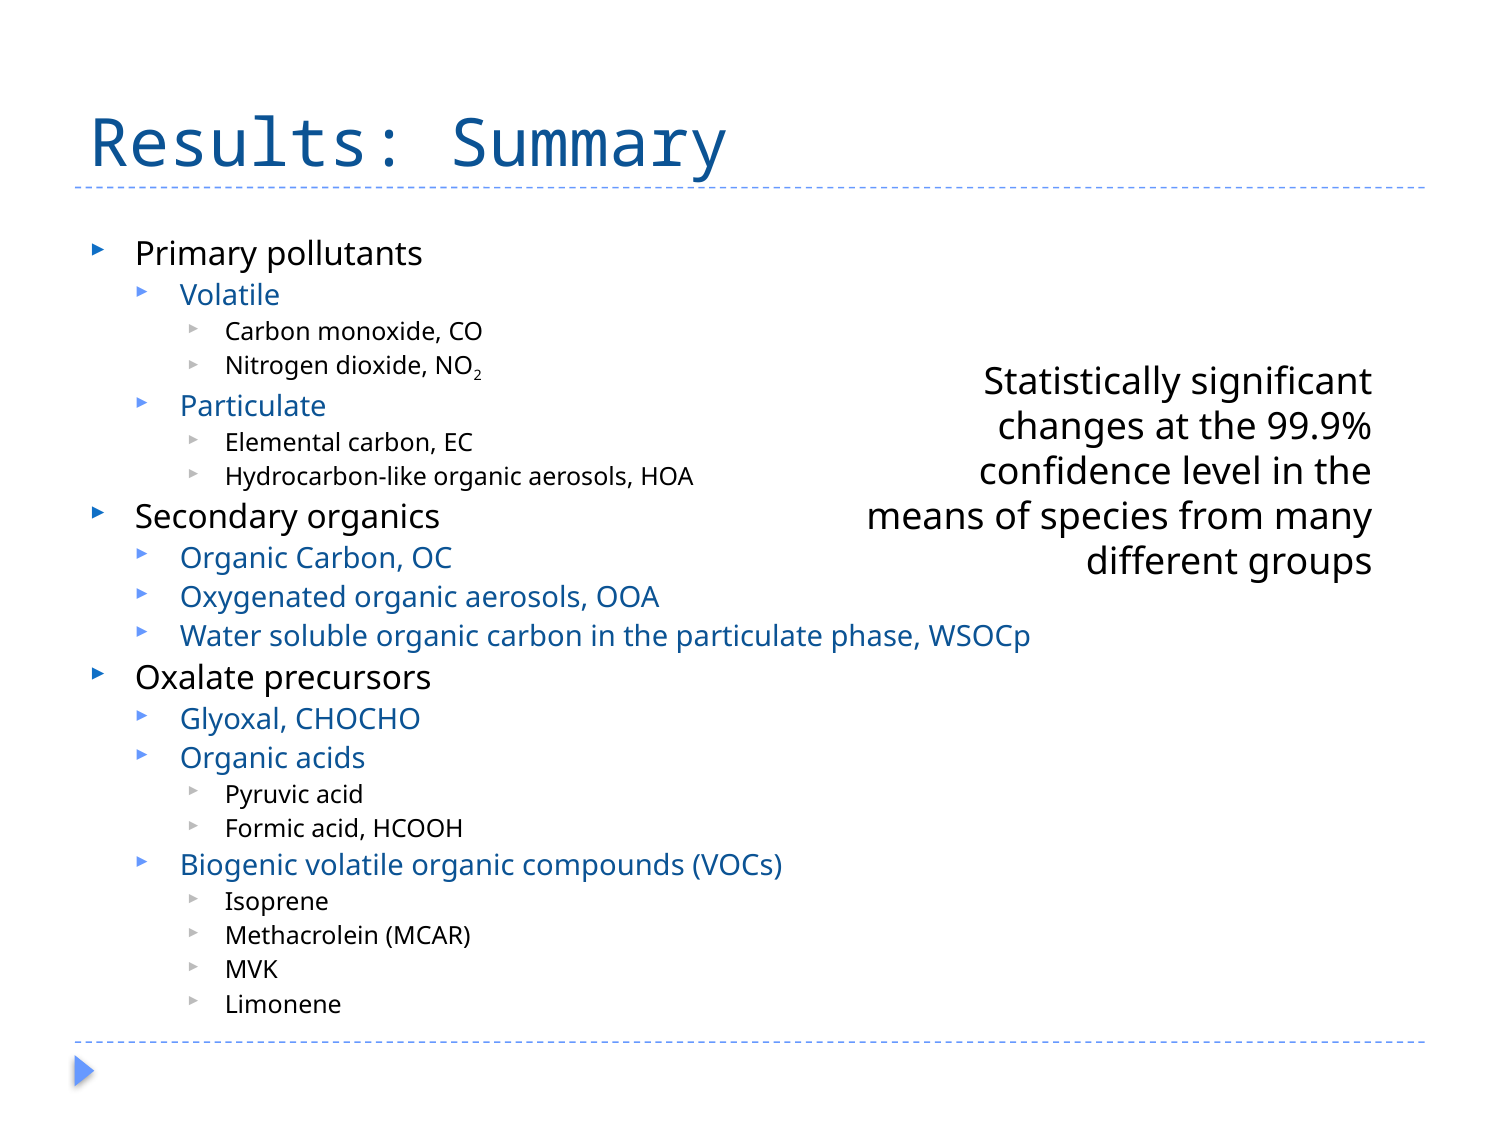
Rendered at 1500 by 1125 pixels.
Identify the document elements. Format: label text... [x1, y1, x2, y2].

title Results: Summary [75, 24, 1425, 188]
list Primary pollutants Volatile Carbon monoxide, CO Nitrogen dioxide, NO2 Particulate Elemental carbon, EC Hydrocarbon-like organic aerosols, HOA Secondary organics Organic Carbon, OC Oxygenated organic aerosols, OOA Water soluble organic carbon in the particulate phase, WSOCp Oxalate precursors Glyoxal, CHOCHO Organic acids Pyruvic acid Formic acid, HCOOH Biogenic volatile organic compounds (VOCs) Isoprene Methacrolein (MCAR) MVK Limonene [75, 224, 1425, 1010]
text_box Statistically significant changes at the 99.9% confidence level in the means of species from many different groups [837, 349, 1388, 635]
